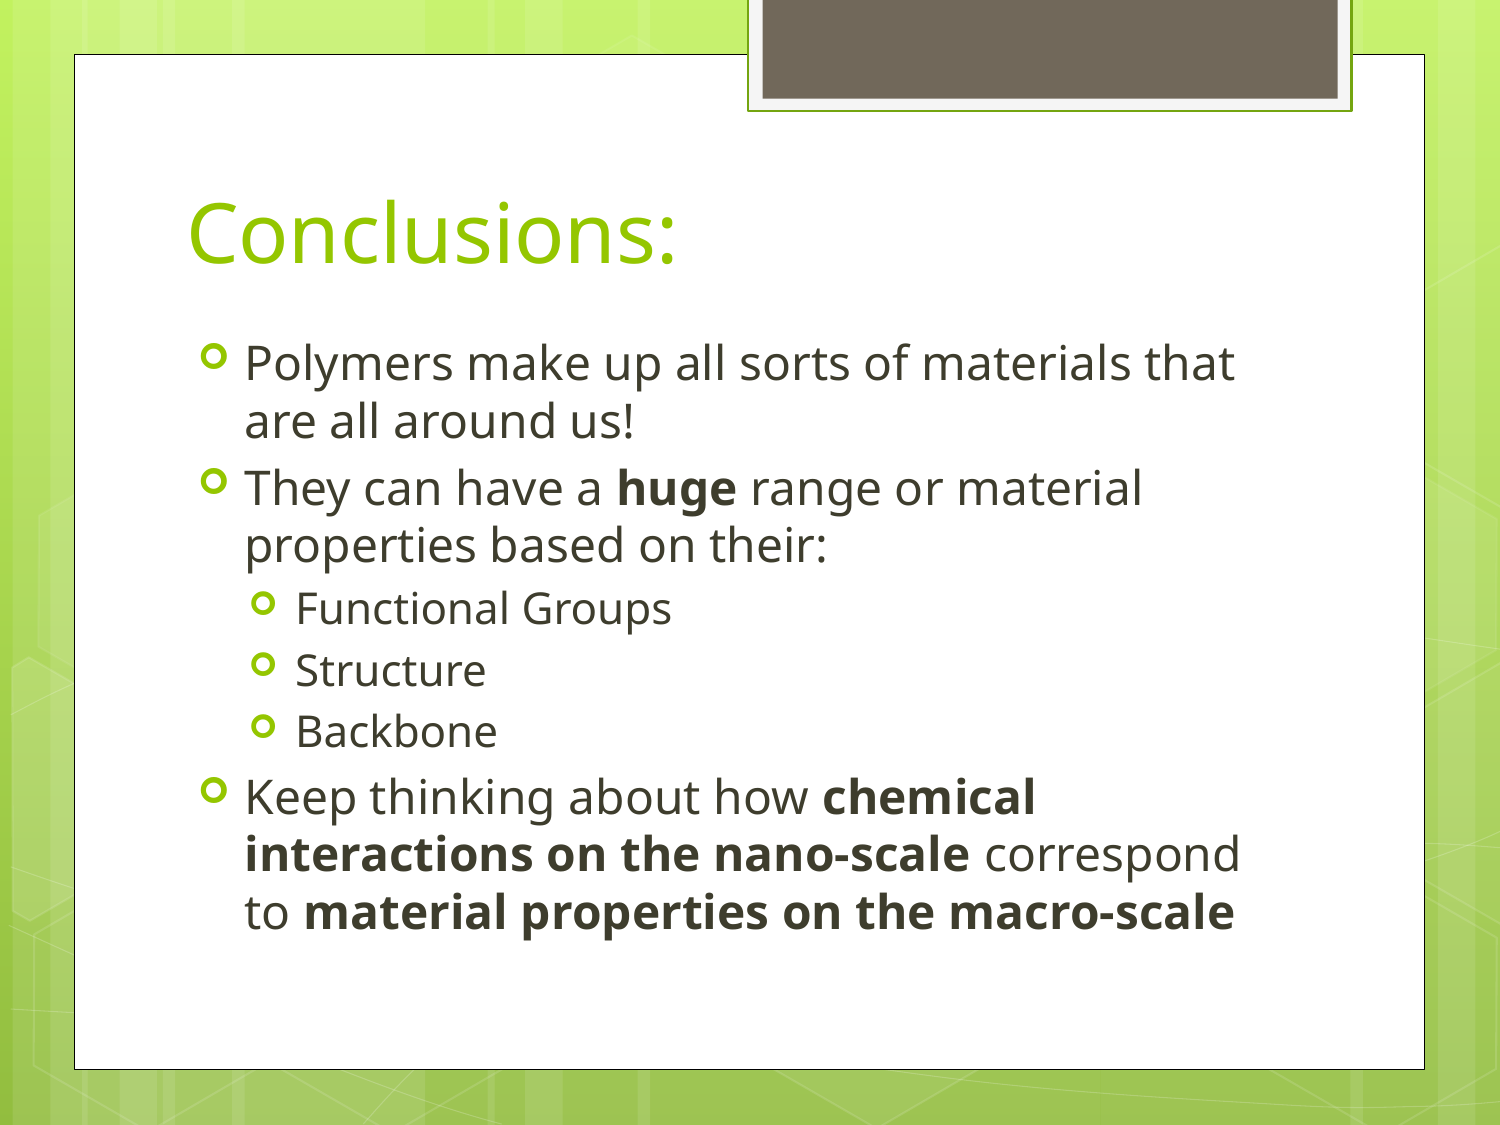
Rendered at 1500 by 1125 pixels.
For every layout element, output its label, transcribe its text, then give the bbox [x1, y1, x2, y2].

title Conclusions: [171, 168, 1324, 288]
list Polymers make up all sorts of materials that are all around us! They can have a huge range or material properties based on their: Functional Groups Structure Backbone Keep thinking about how chemical interactions on the nano-scale correspond to material properties on the macro-scale [171, 324, 1283, 957]
